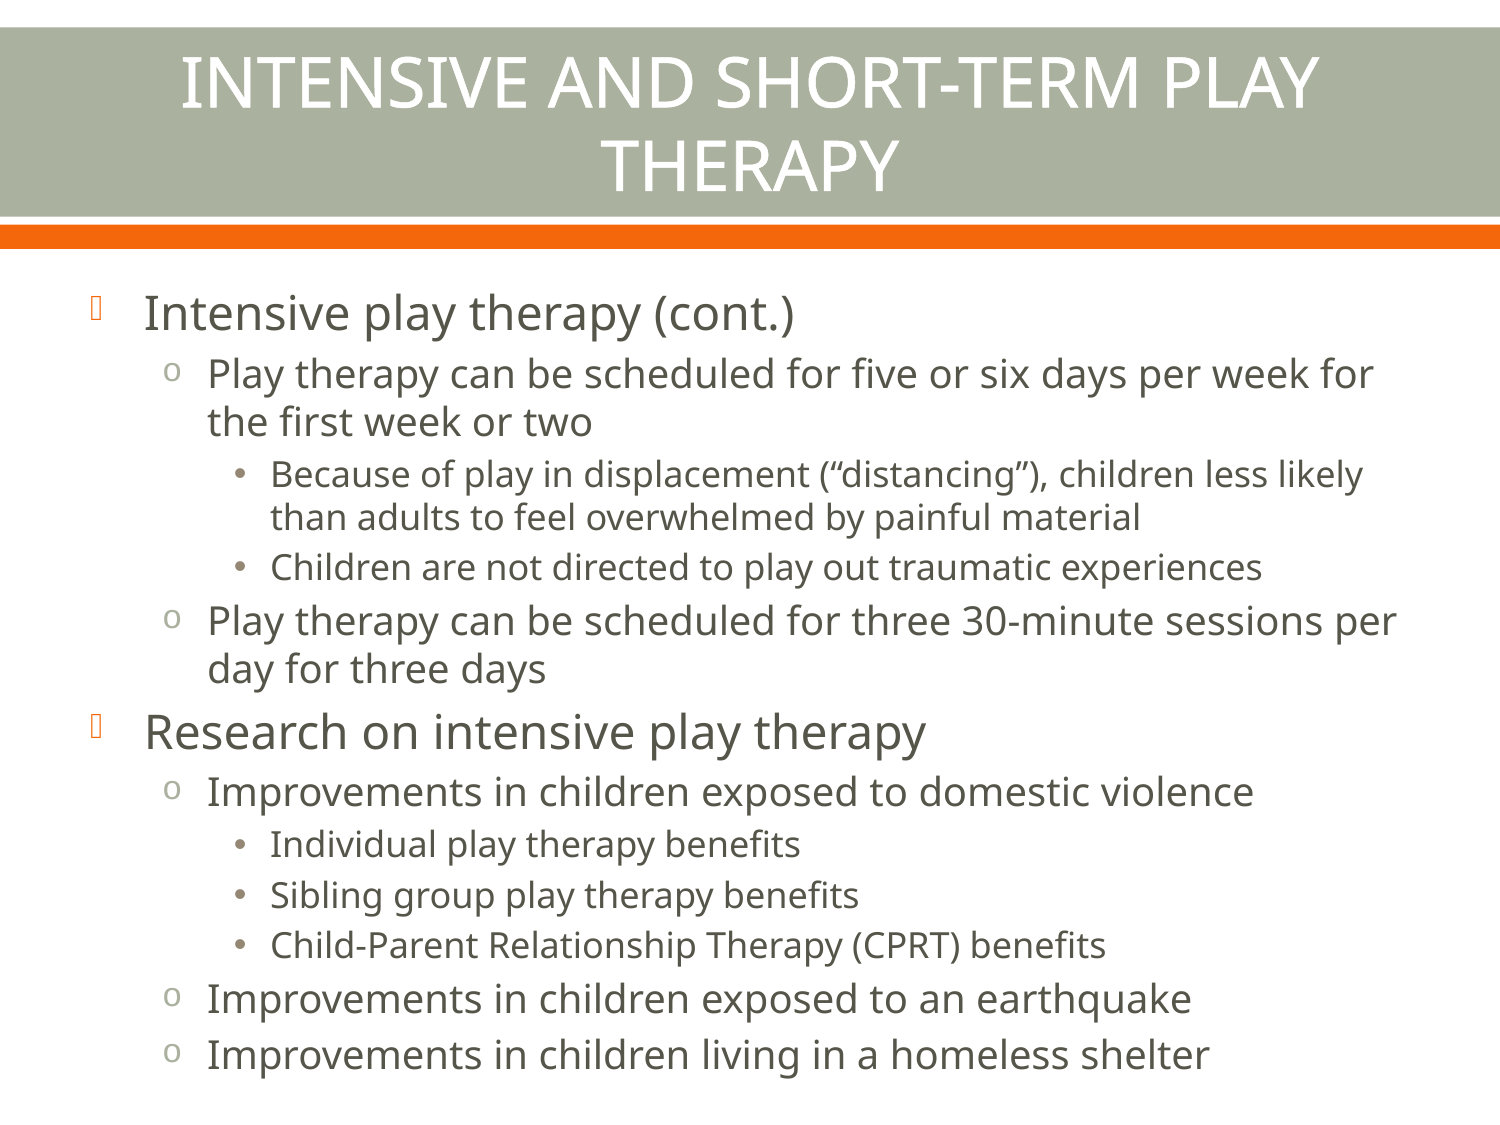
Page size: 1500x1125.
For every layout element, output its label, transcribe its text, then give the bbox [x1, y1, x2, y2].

title Intensive and Short-Term Play Therapy [75, 29, 1425, 213]
list Intensive play therapy (cont.) Play therapy can be scheduled for five or six days per week for the first week or two Because of play in displacement (“distancing”), children less likely than adults to feel overwhelmed by painful material Children are not directed to play out traumatic experiences Play therapy can be scheduled for three 30-minute sessions per day for three days Research on intensive play therapy Improvements in children exposed to domestic violence Individual play therapy benefits Sibling group play therapy benefits Child-Parent Relationship Therapy (CPRT) benefits Improvements in children exposed to an earthquake Improvements in children living in a homeless shelter [75, 275, 1425, 1088]
